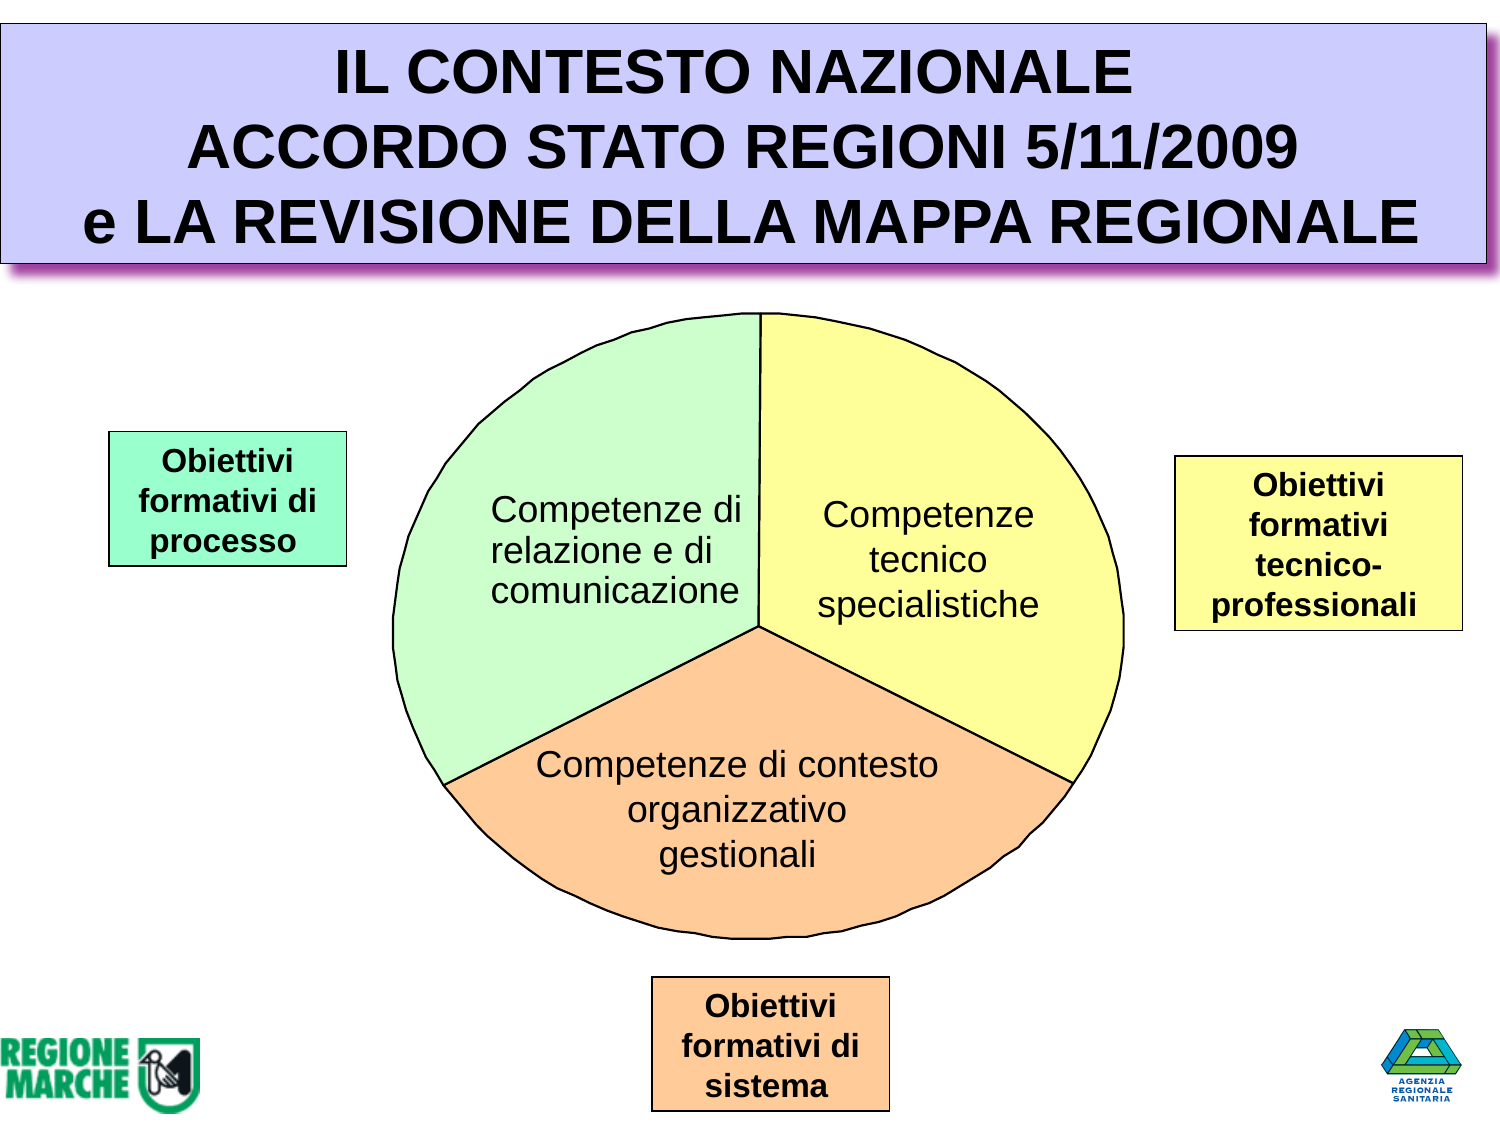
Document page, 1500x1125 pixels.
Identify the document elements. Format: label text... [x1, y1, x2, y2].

title IL CONTESTO NAZIONALE ACCORDO STATO REGIONI 5/11/2009 e LA REVISIONE DELLA MAPPA REGIONALE [0, 23, 1487, 264]
picture [1361, 1012, 1487, 1114]
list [62, 242, 1464, 1016]
picture [0, 1038, 201, 1114]
text_box Obiettivi formativi di sistema [652, 1024, 890, 1112]
